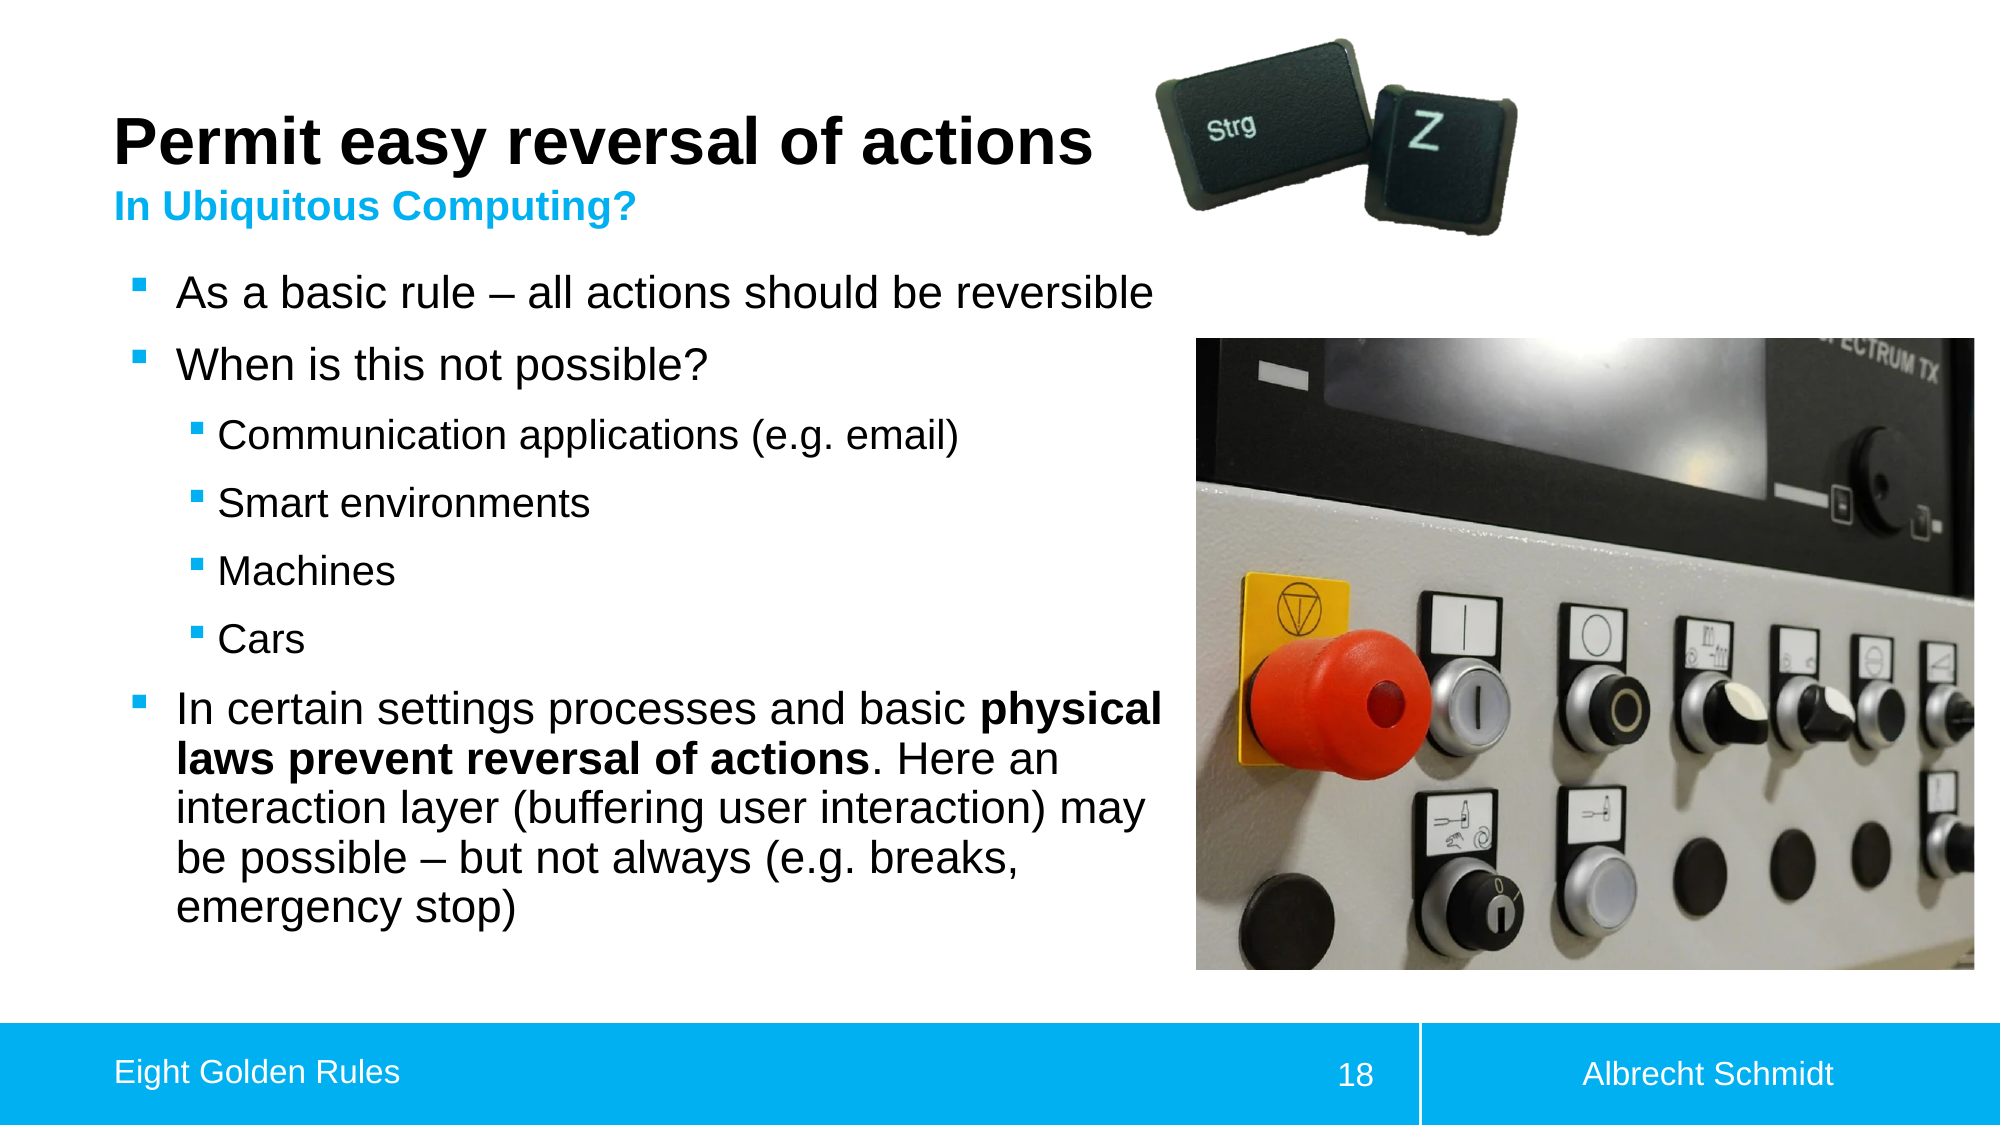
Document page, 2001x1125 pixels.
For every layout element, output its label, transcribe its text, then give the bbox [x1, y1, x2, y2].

list As a basic rule – all actions should be reversible When is this not possible? Communication applications (e.g. email) Smart environments Machines Cars In certain settings processes and basic physical laws prevent reversal of actions. Here an interaction layer (buffering user interaction) may be possible – but not always (e.g. breaks, emergency stop) [114, 262, 1206, 975]
slide_number 18 [1260, 1043, 1390, 1104]
title Permit easy reversal of actions [114, 19, 1140, 178]
picture [1140, 18, 1540, 245]
list Eight Golden Rules [114, 1042, 1035, 1103]
picture [1196, 338, 1975, 970]
footer Albrecht Schmidt [1442, 1042, 1975, 1102]
list In Ubiquitous Computing? [114, 178, 1420, 262]
